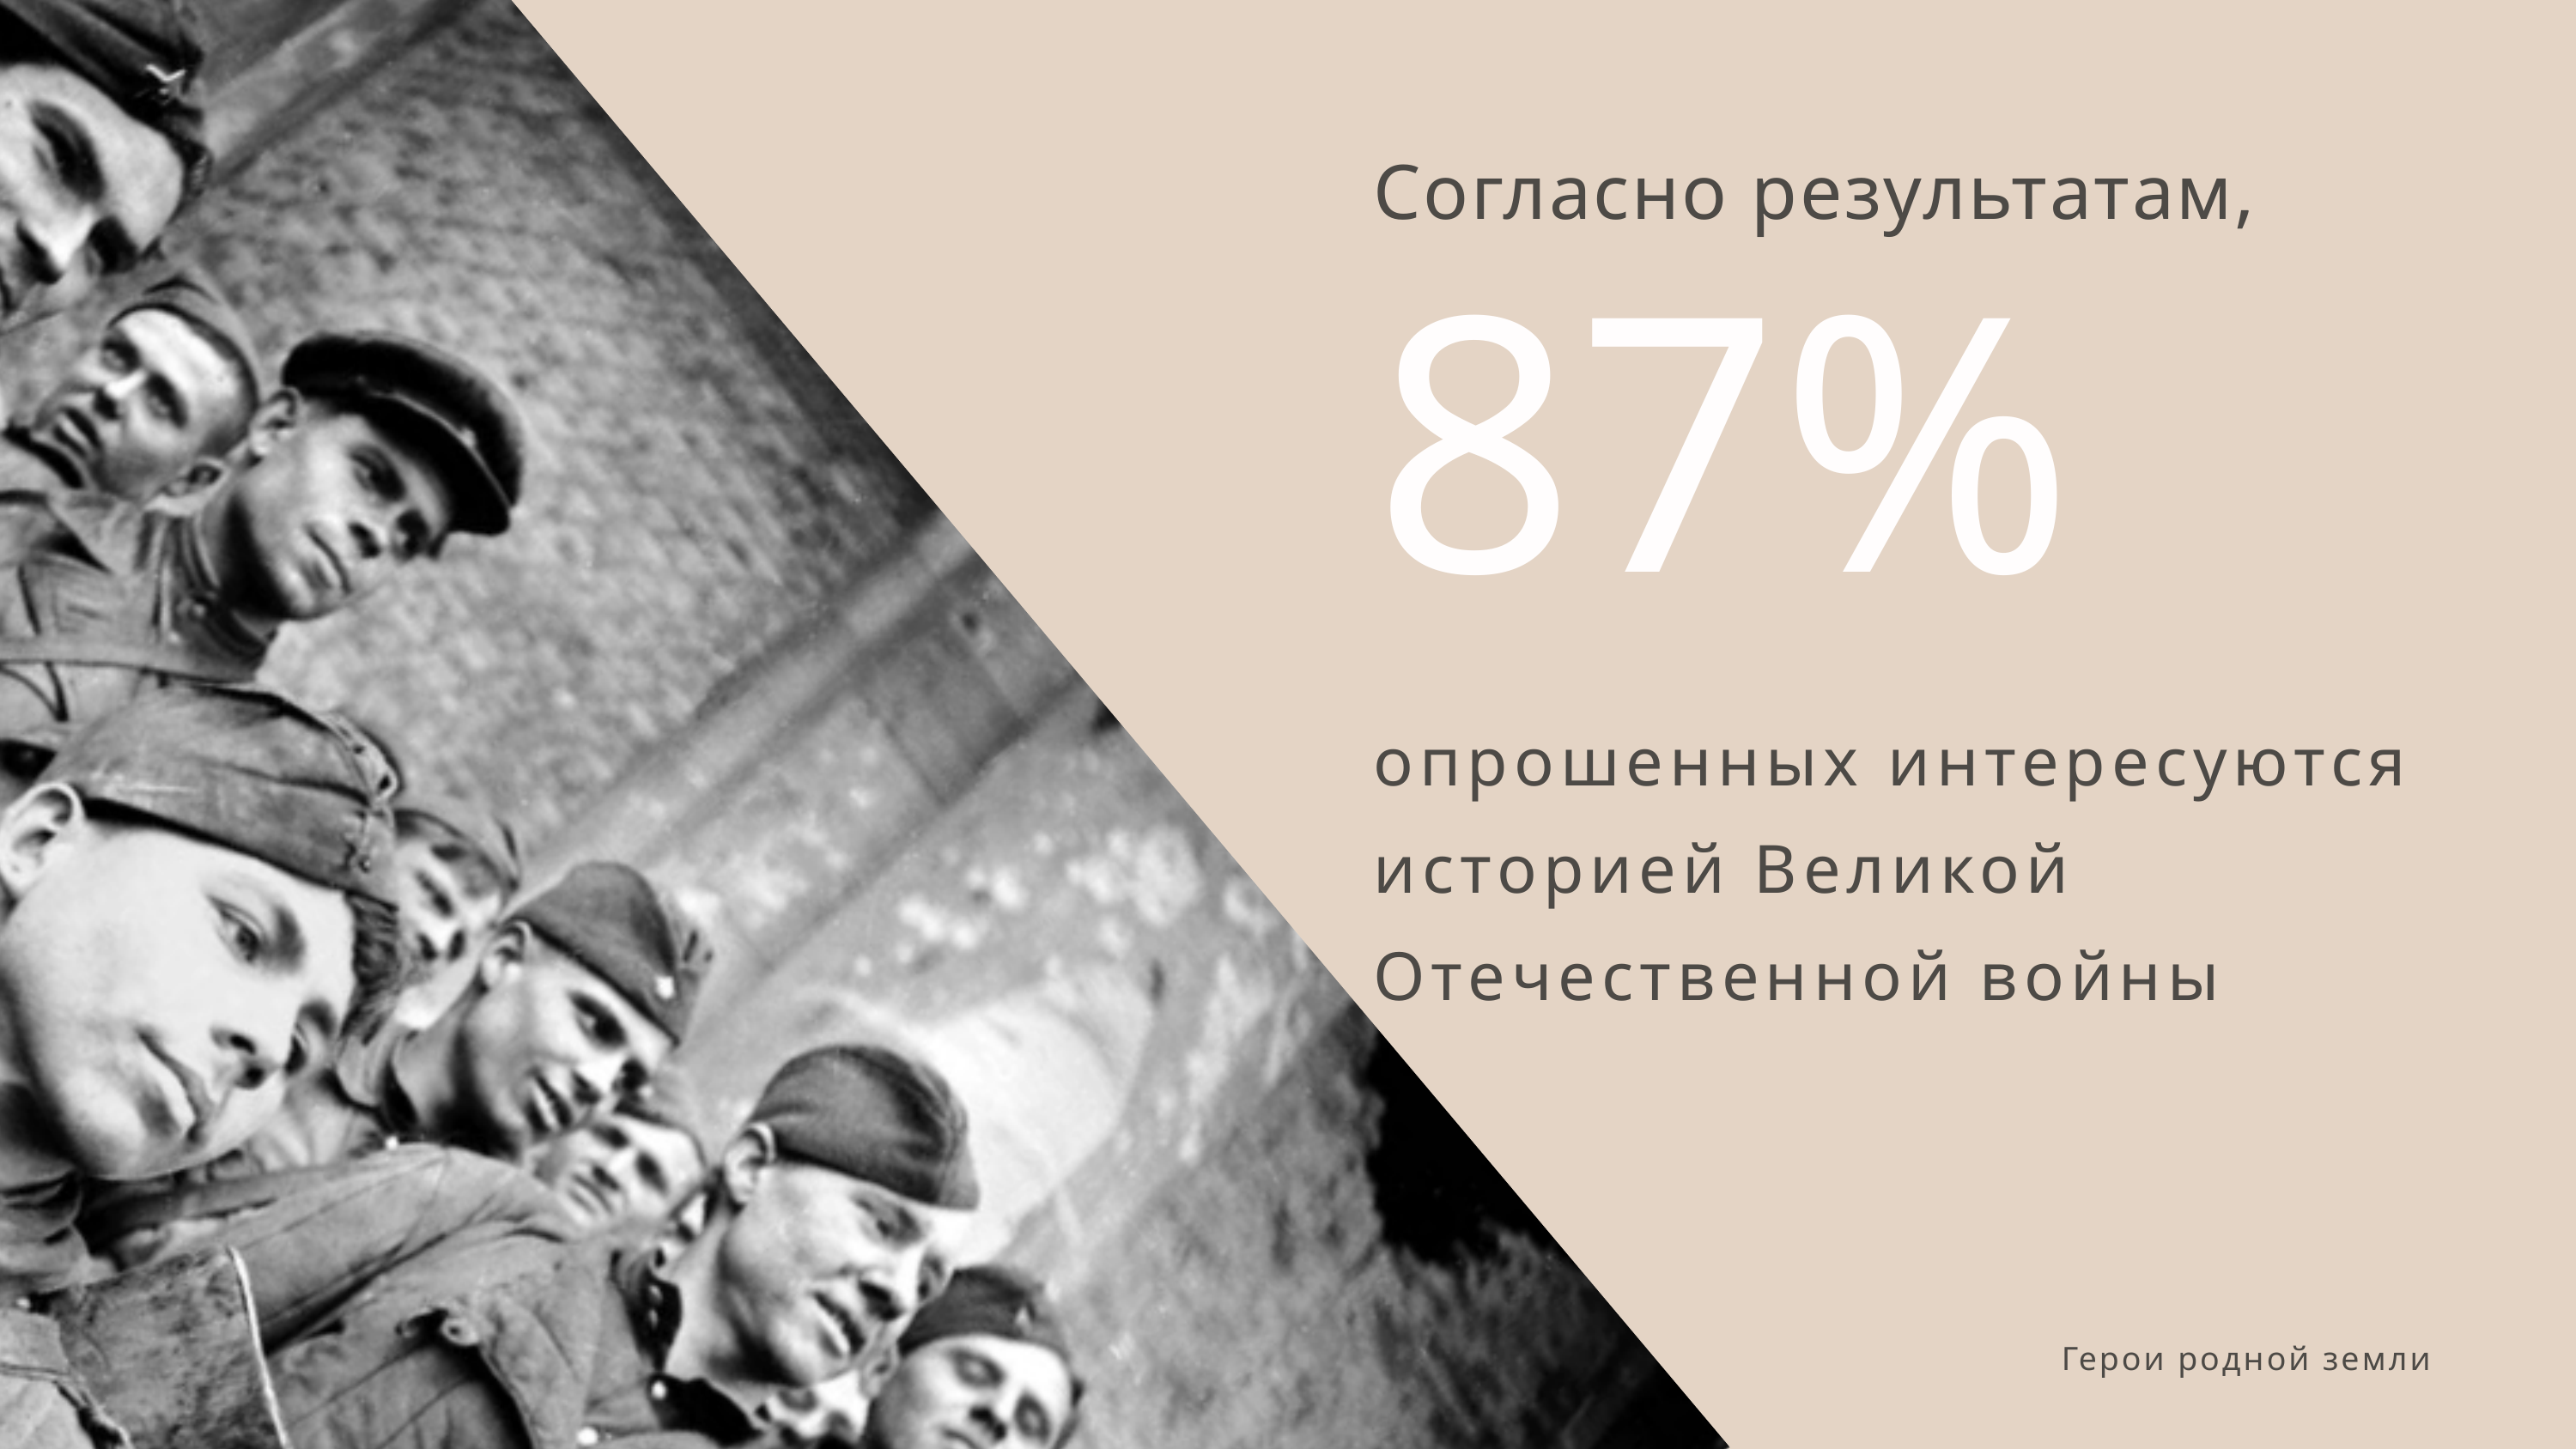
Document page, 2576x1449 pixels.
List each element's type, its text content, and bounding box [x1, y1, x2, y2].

text_box Герои родной земли [1643, 1331, 2432, 1377]
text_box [1373, 144, 2432, 1078]
picture [0, 0, 1728, 1449]
